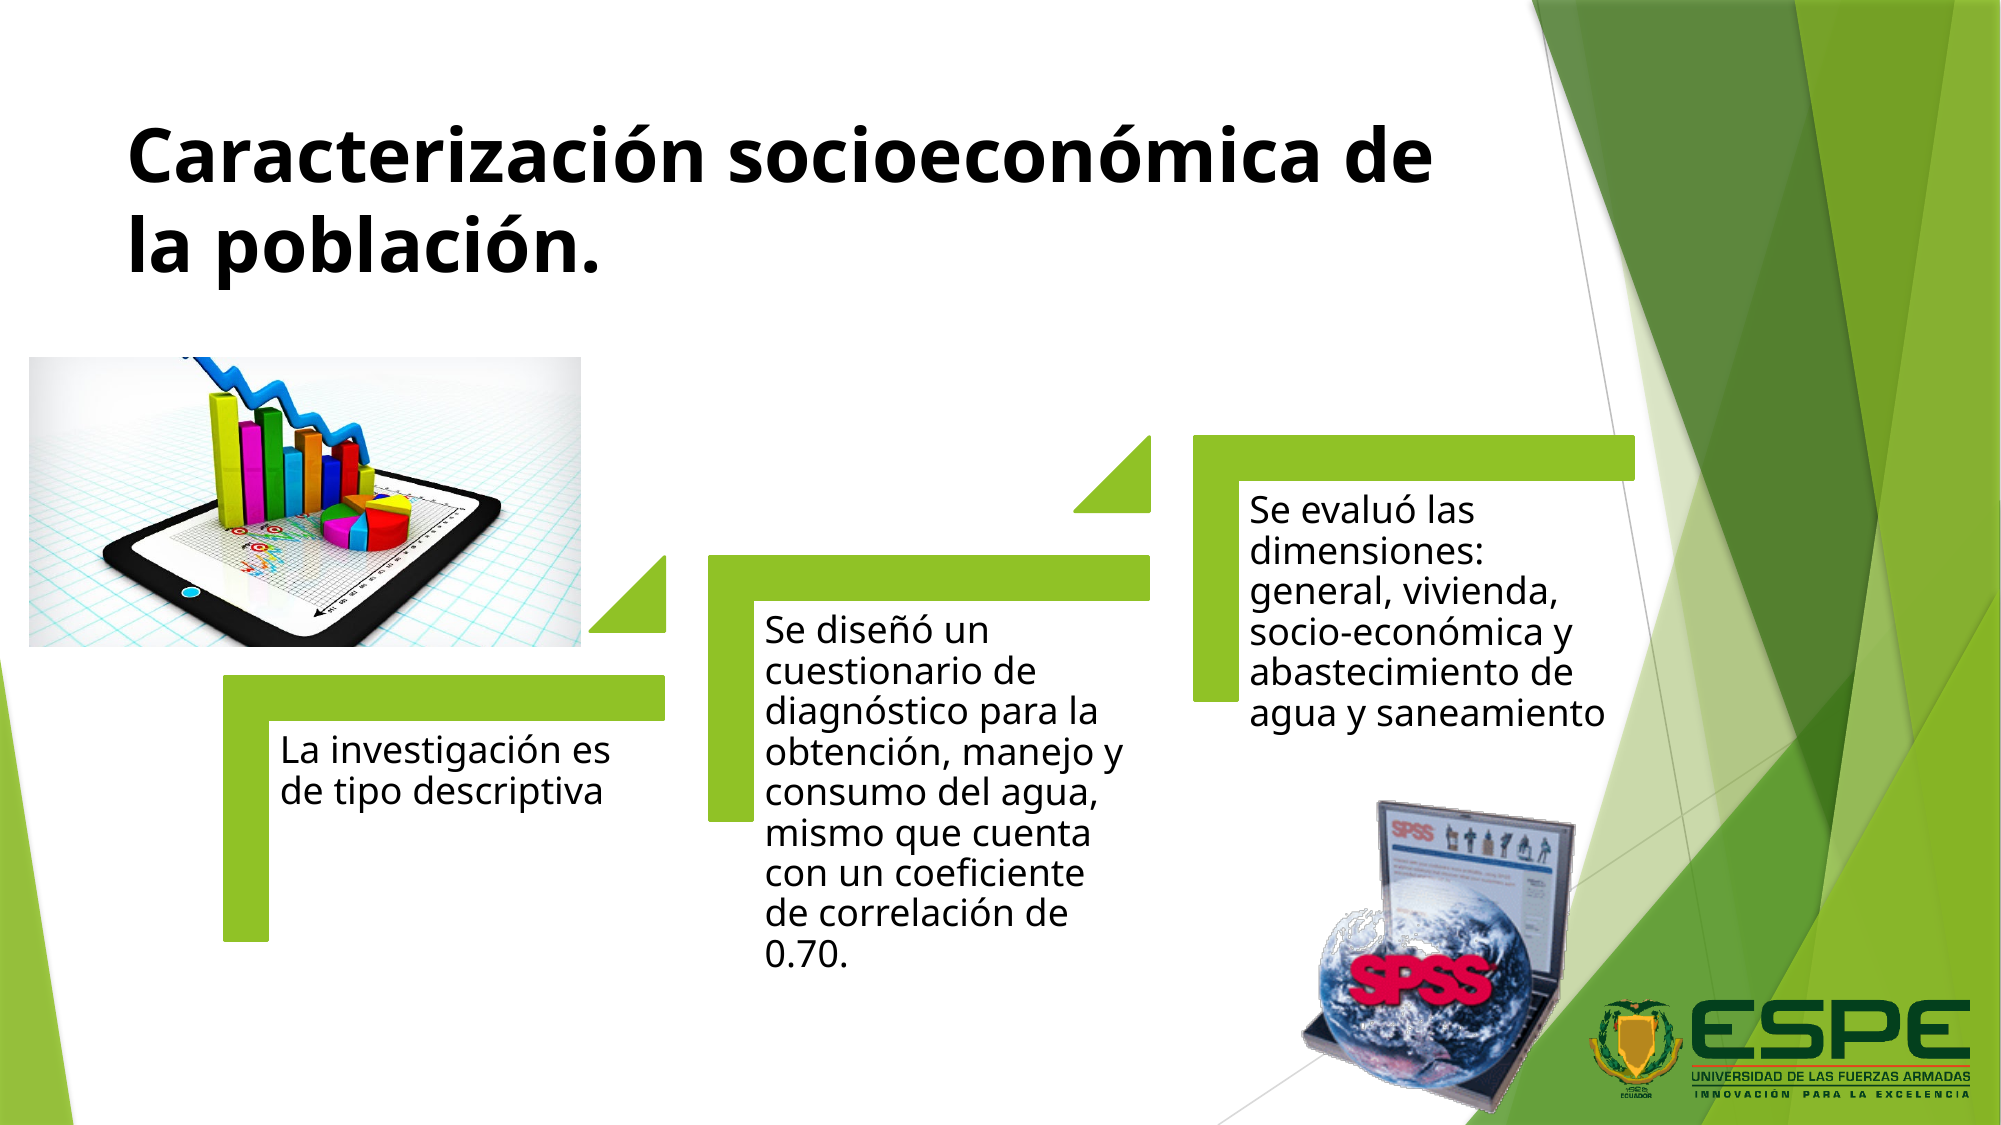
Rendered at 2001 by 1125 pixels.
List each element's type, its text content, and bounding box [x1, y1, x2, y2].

picture [1276, 786, 1970, 1125]
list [224, 432, 1636, 1071]
picture [29, 357, 582, 648]
title Caracterización socioeconómica de la población. [111, 99, 1522, 317]
